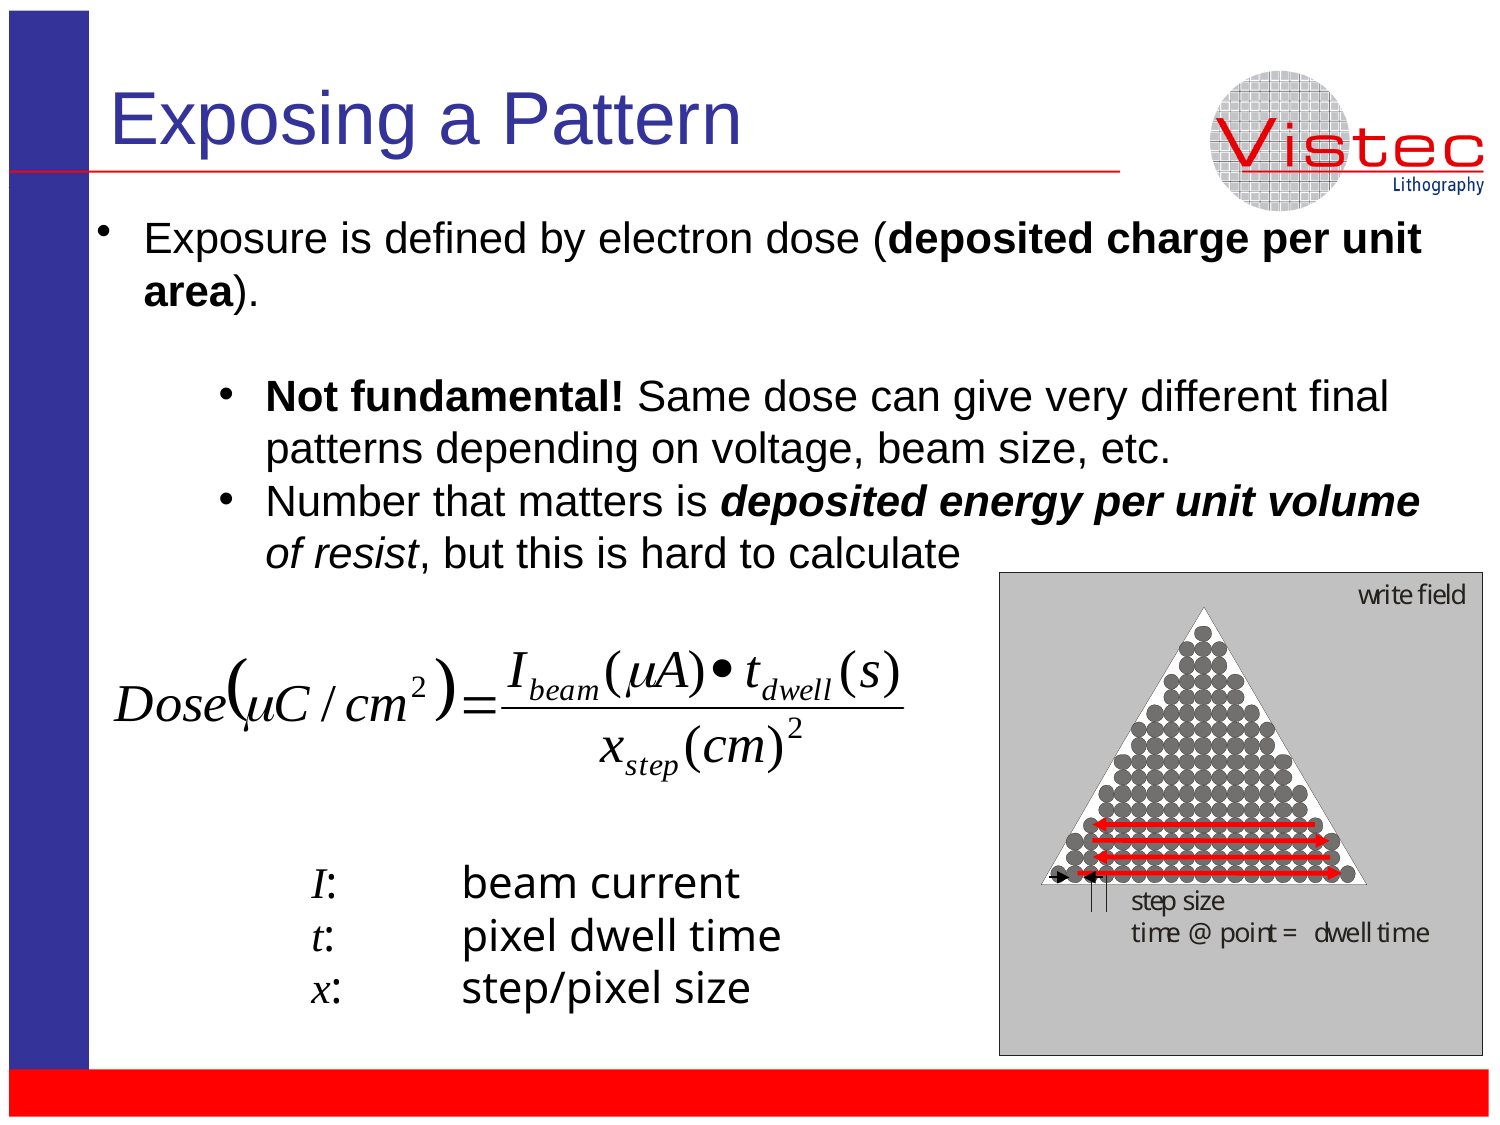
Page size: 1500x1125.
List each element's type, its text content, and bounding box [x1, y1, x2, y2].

text_box Exposure is defined by electron dose (deposited charge per unit area). Not fundamental! Same dose can give very different final patterns depending on voltage, beam size, etc. Number that matters is deposited energy per unit volume of resist, but this is hard to calculate [81, 202, 1470, 585]
text_box Exposing a Pattern [94, 61, 1415, 167]
text_box I: beam current t: pixel dwell time x: step/pixel size [296, 847, 797, 1021]
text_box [996, 570, 1485, 1059]
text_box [103, 636, 914, 793]
picture [1194, 57, 1496, 224]
